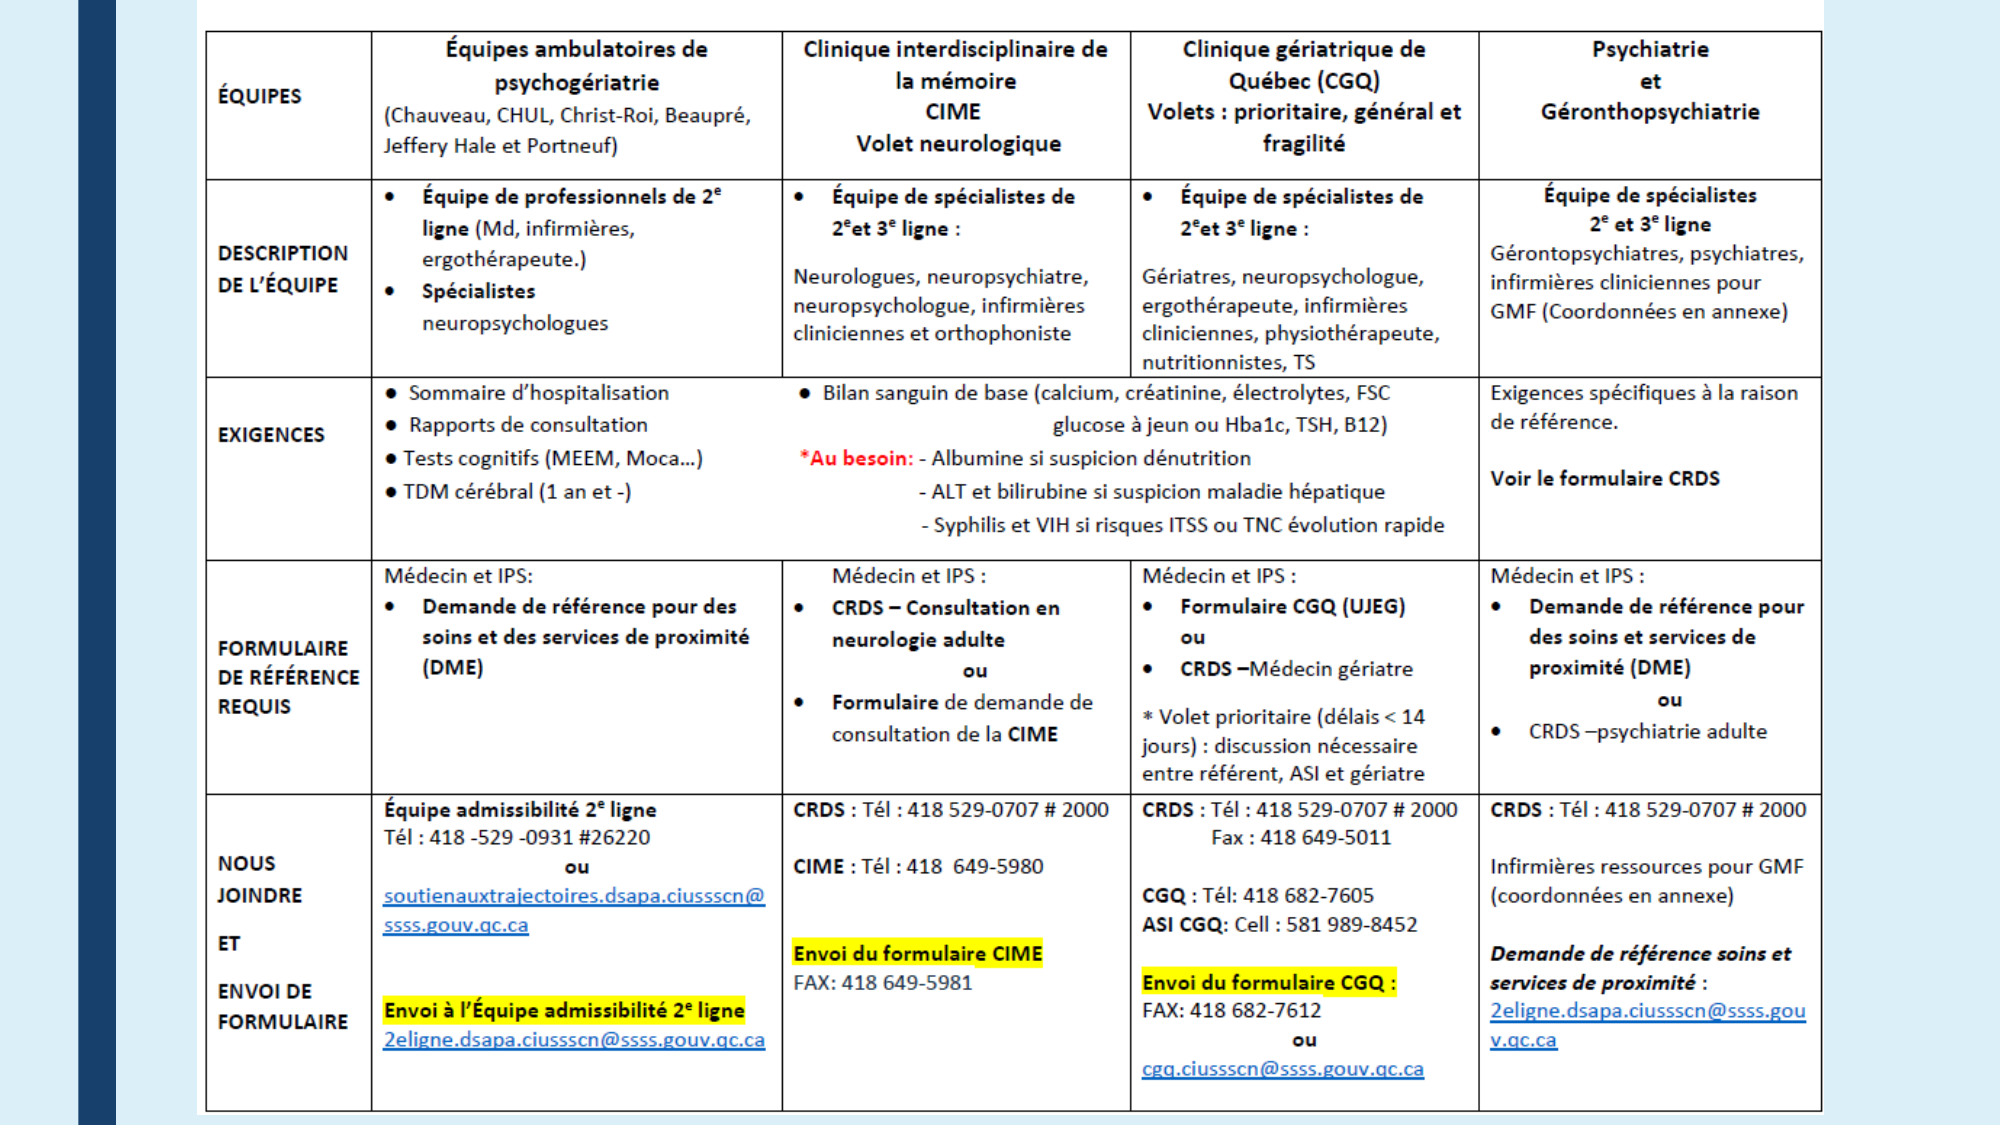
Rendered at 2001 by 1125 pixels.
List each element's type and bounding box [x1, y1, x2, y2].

picture [197, 0, 1825, 1115]
